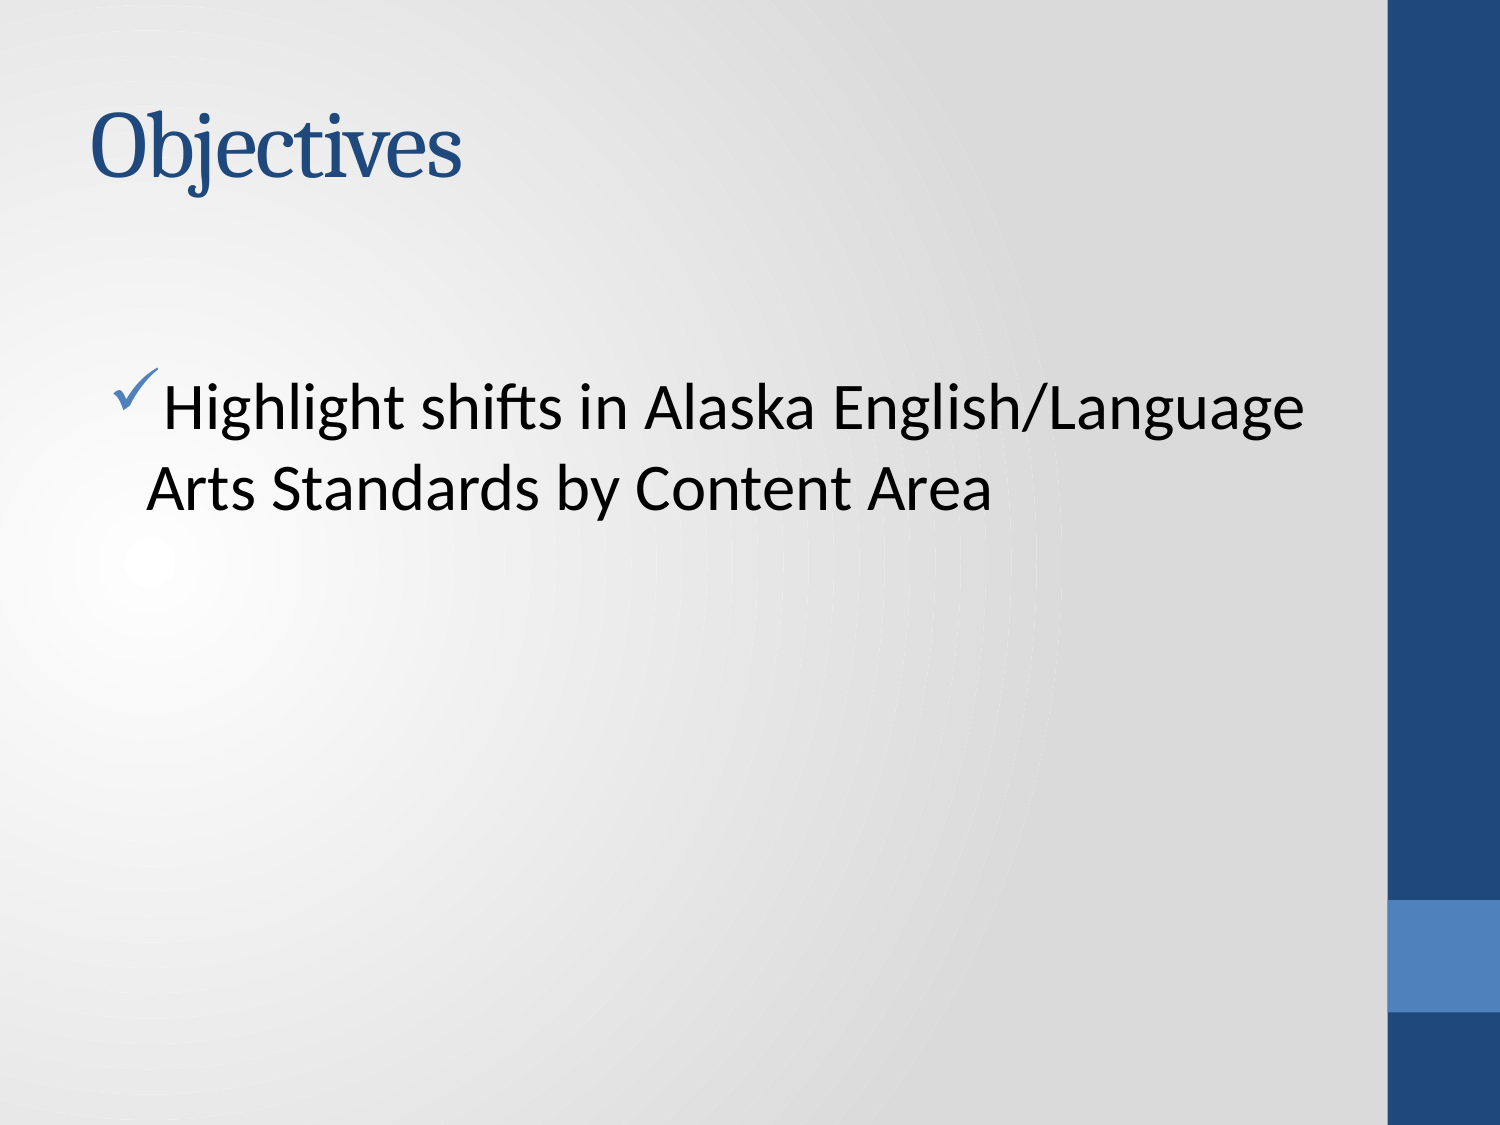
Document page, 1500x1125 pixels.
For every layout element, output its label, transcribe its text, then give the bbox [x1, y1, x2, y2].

title Objectives [75, 45, 1325, 233]
list Highlight shifts in Alaska English/Language Arts Standards by Content Area [75, 262, 1325, 1050]
